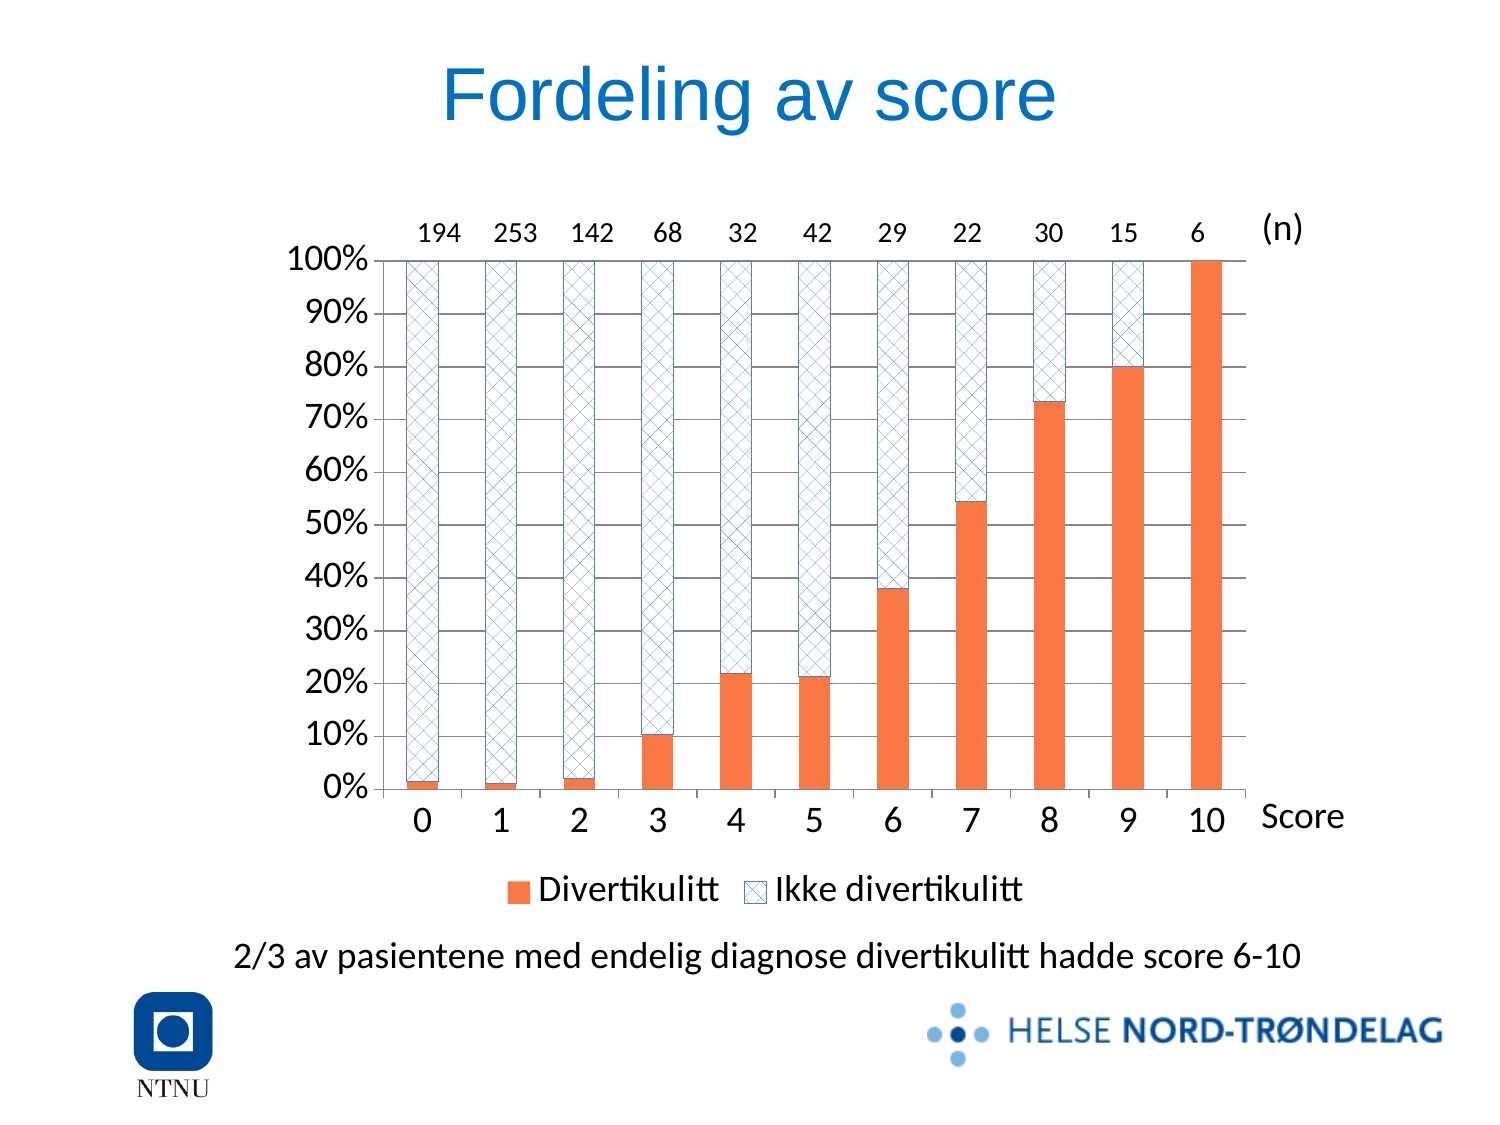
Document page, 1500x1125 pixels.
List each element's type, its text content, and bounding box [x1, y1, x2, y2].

text_box 194 253 142 68 32 42 29 22 30 15 6 [395, 205, 1246, 227]
text_box Score [1269, 783, 1361, 844]
chart [265, 228, 1266, 920]
text_box (n) [1246, 195, 1319, 256]
picture [111, 984, 234, 1107]
picture [926, 1003, 1484, 1067]
text_box 2/3 av pasientene med endelig diagnose divertikulitt hadde score 6-10 [218, 924, 1400, 984]
title Fordeling av score [112, 30, 1388, 149]
